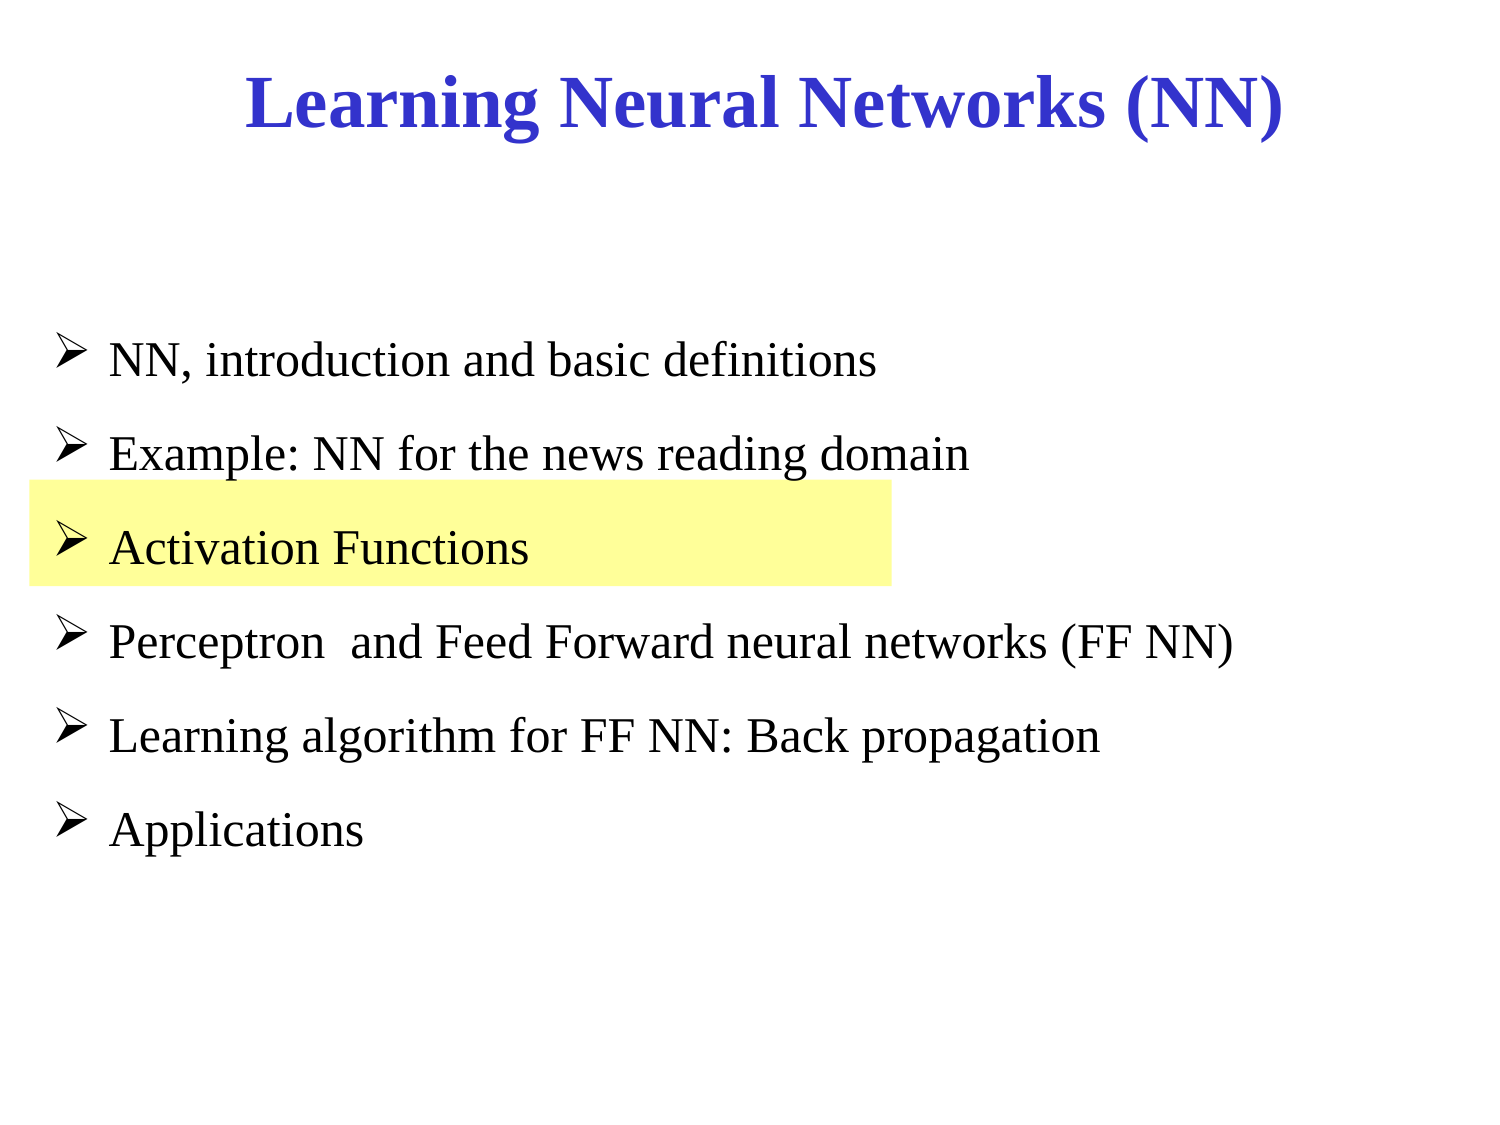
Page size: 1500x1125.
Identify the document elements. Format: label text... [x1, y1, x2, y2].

text_box Learning Neural Networks (NN) [64, 54, 1465, 168]
text_box NN, introduction and basic definitions Example: NN for the news reading domain Activation Functions Perceptron and Feed Forward neural networks (FF NN) Learning algorithm for FF NN: Back propagation Applications [37, 224, 1425, 963]
text_box [29, 479, 37, 587]
